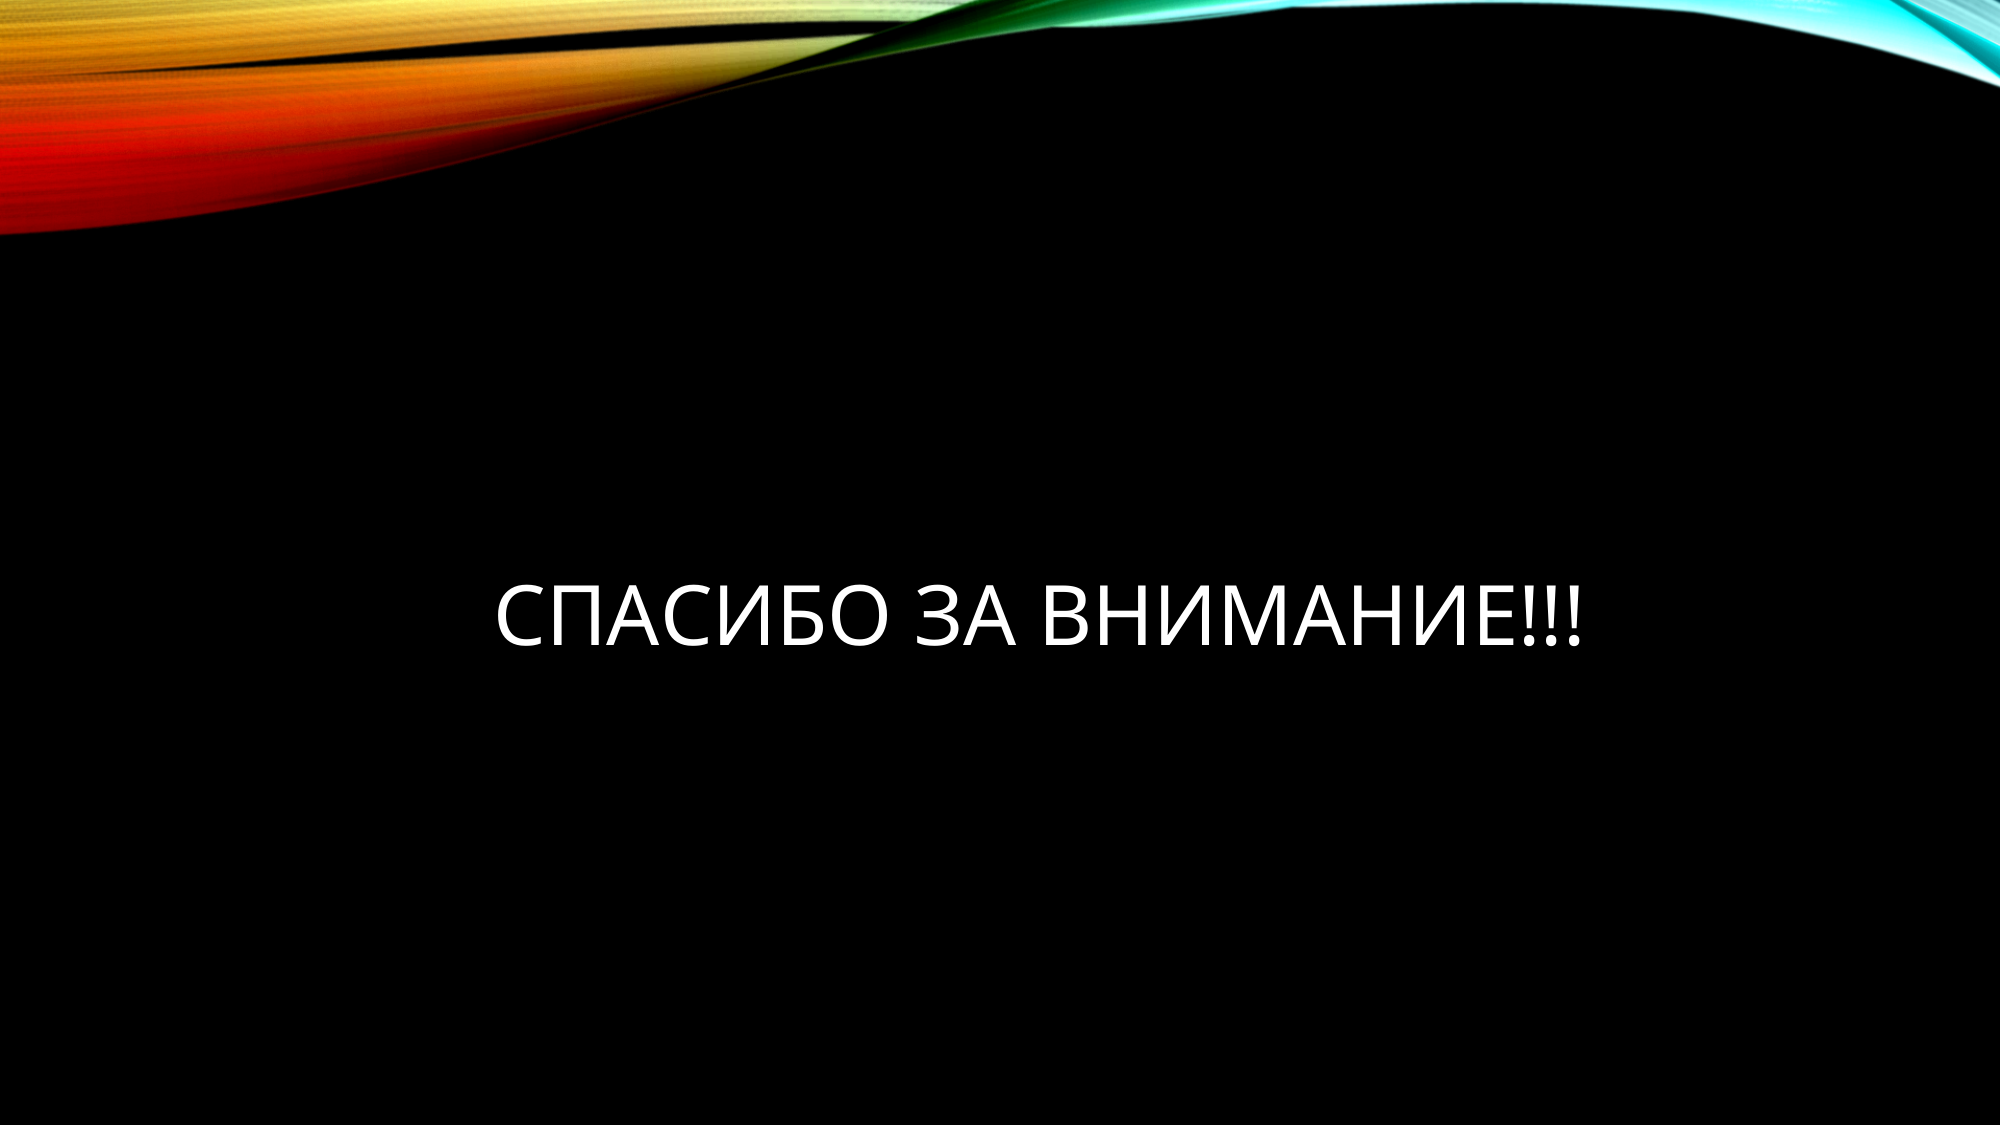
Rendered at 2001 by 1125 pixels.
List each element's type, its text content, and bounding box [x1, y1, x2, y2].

picture [0, 0, 2000, 237]
title СПАСИБО ЗА ВНИМАНИЕ!!! [333, 512, 1747, 725]
